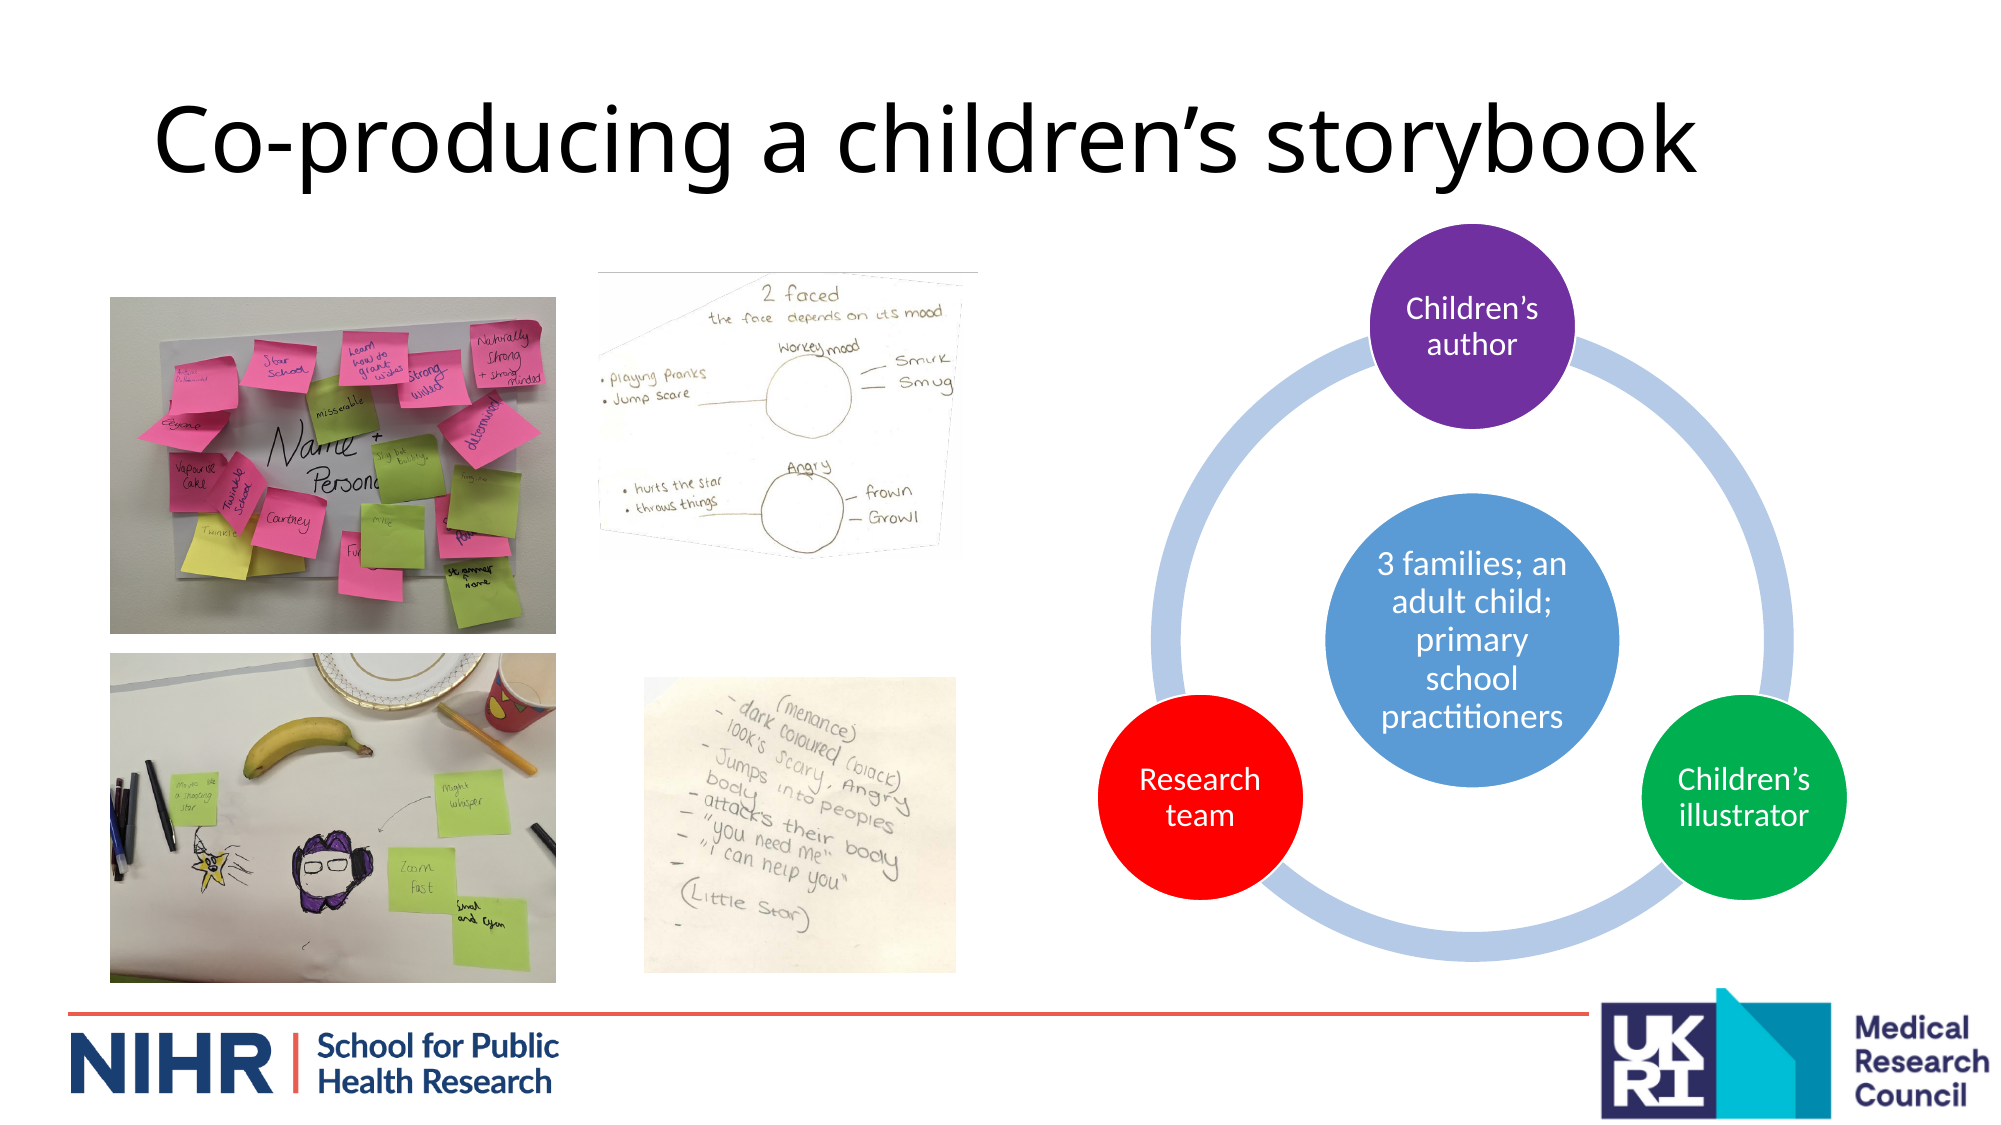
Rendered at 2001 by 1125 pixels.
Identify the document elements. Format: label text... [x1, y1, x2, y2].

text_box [843, 222, 2000, 1004]
picture [1589, 987, 2000, 1125]
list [31, 993, 599, 1125]
picture [110, 653, 556, 983]
title Co-producing a children’s storybook [137, 34, 1863, 252]
picture [110, 297, 556, 634]
picture [598, 272, 978, 988]
